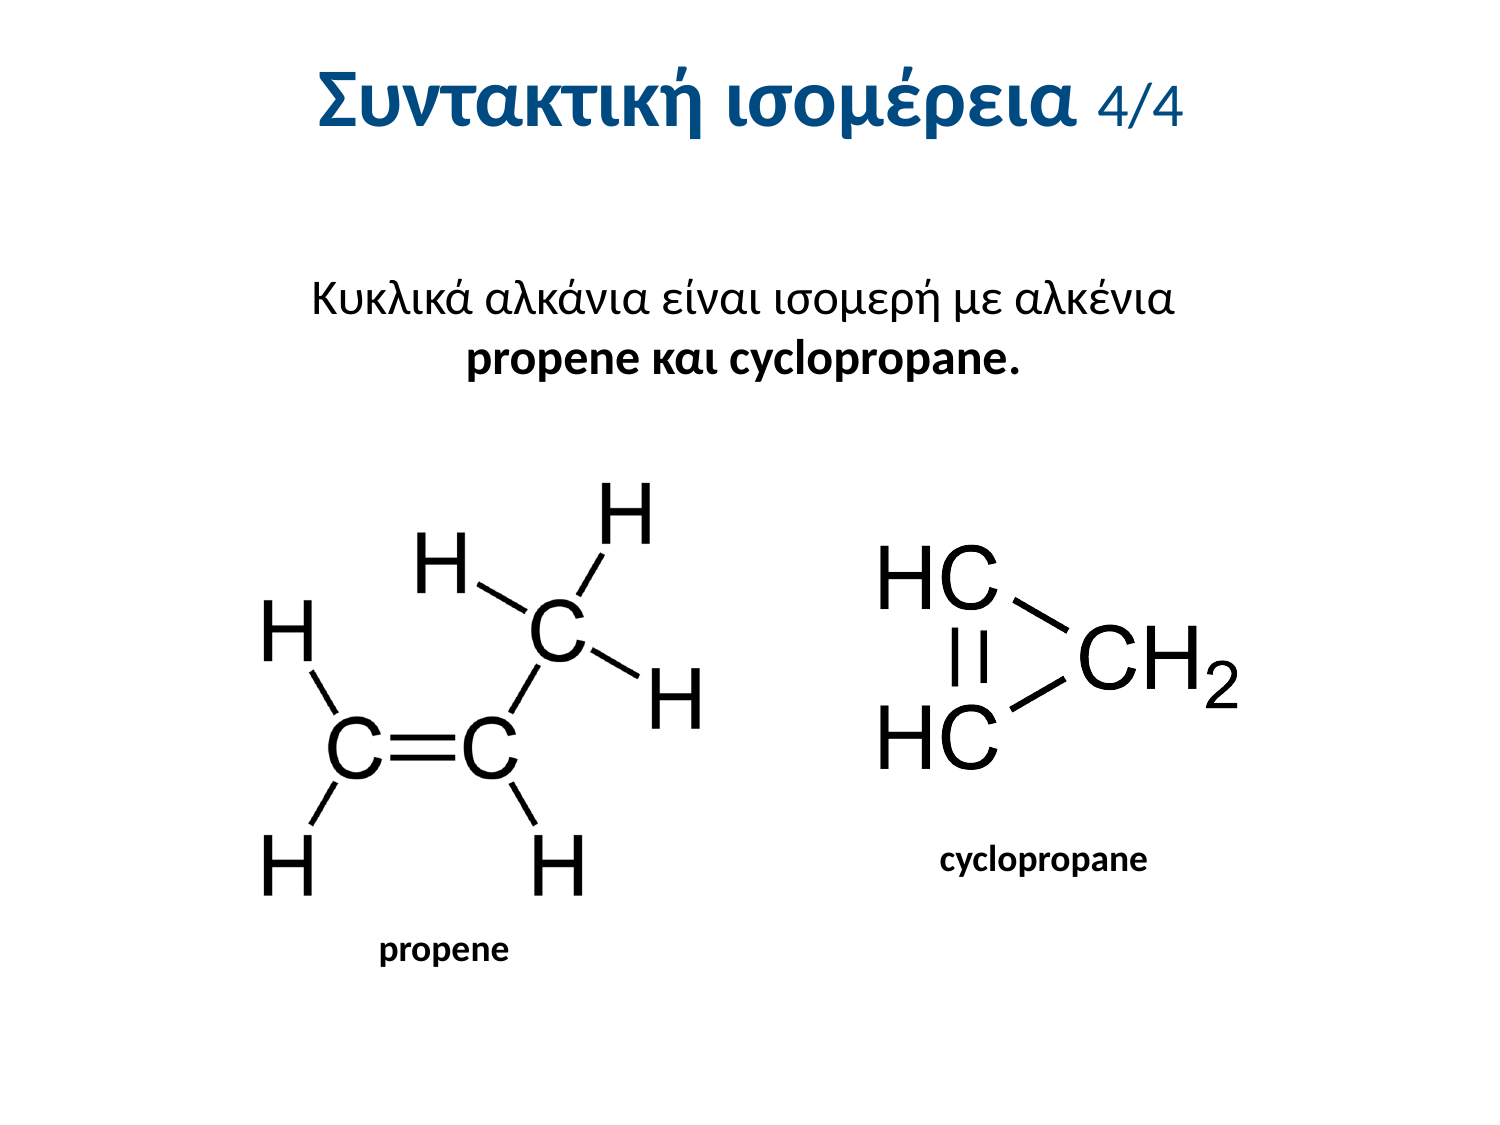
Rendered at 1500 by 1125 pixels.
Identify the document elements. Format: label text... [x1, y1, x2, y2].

picture [871, 542, 1243, 772]
text_box Κυκλικά αλκάνια είναι ισομερή με αλκένια propene και cyclopropane. [296, 257, 1191, 393]
title Συντακτική ισομέρεια 4/4 [76, 19, 1427, 169]
text_box propene [363, 917, 525, 977]
picture [242, 461, 721, 917]
text_box cyclopropane [924, 826, 1164, 886]
